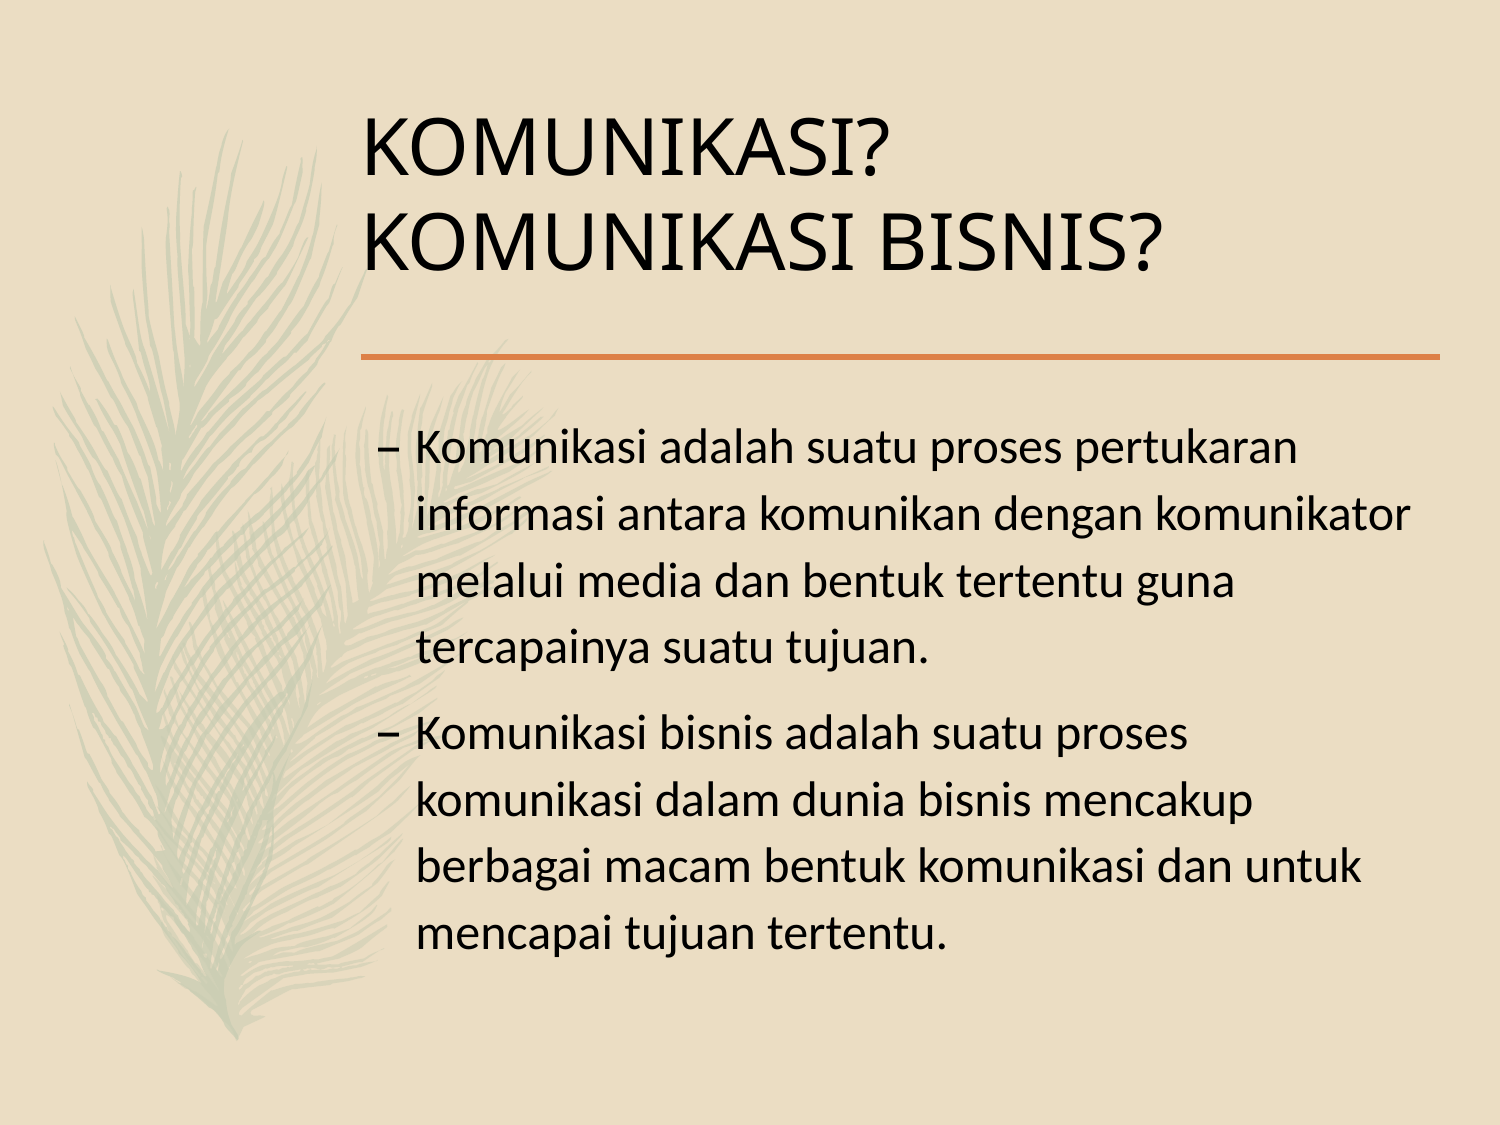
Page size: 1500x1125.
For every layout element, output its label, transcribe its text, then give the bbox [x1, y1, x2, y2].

list Komunikasi adalah suatu proses pertukaran informasi antara komunikan dengan komunikator melalui media dan bentuk tertentu guna tercapainya suatu tujuan. Komunikasi bisnis adalah suatu proses komunikasi dalam dunia bisnis mencakup berbagai macam bentuk komunikasi dan untuk mencapai tujuan tertentu. [360, 399, 1440, 999]
title KOMUNIKASI? KOMUNIKASI BISNIS? [345, 93, 1440, 350]
